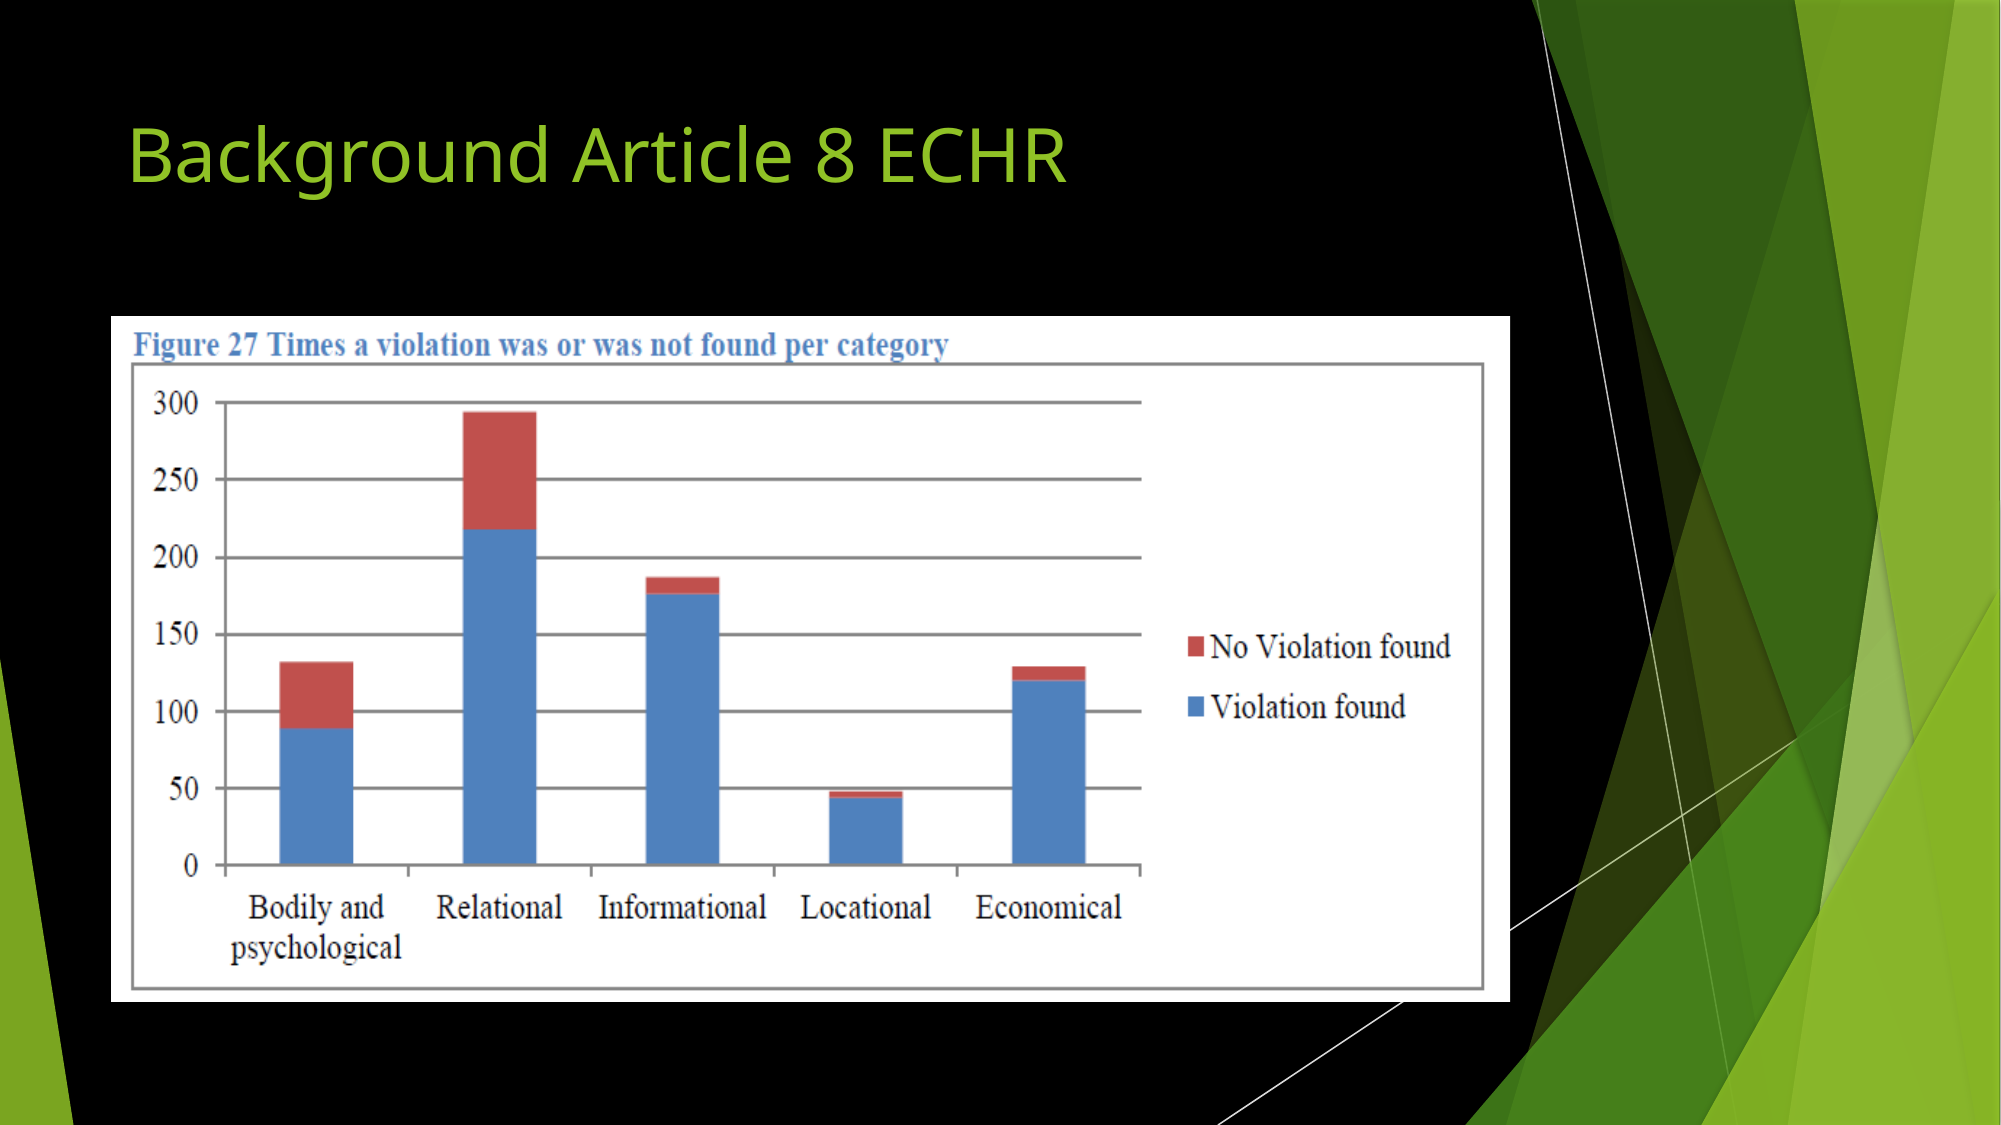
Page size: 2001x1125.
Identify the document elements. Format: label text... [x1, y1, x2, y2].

title Background Article 8 ECHR [111, 99, 1522, 317]
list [110, 316, 1511, 1003]
